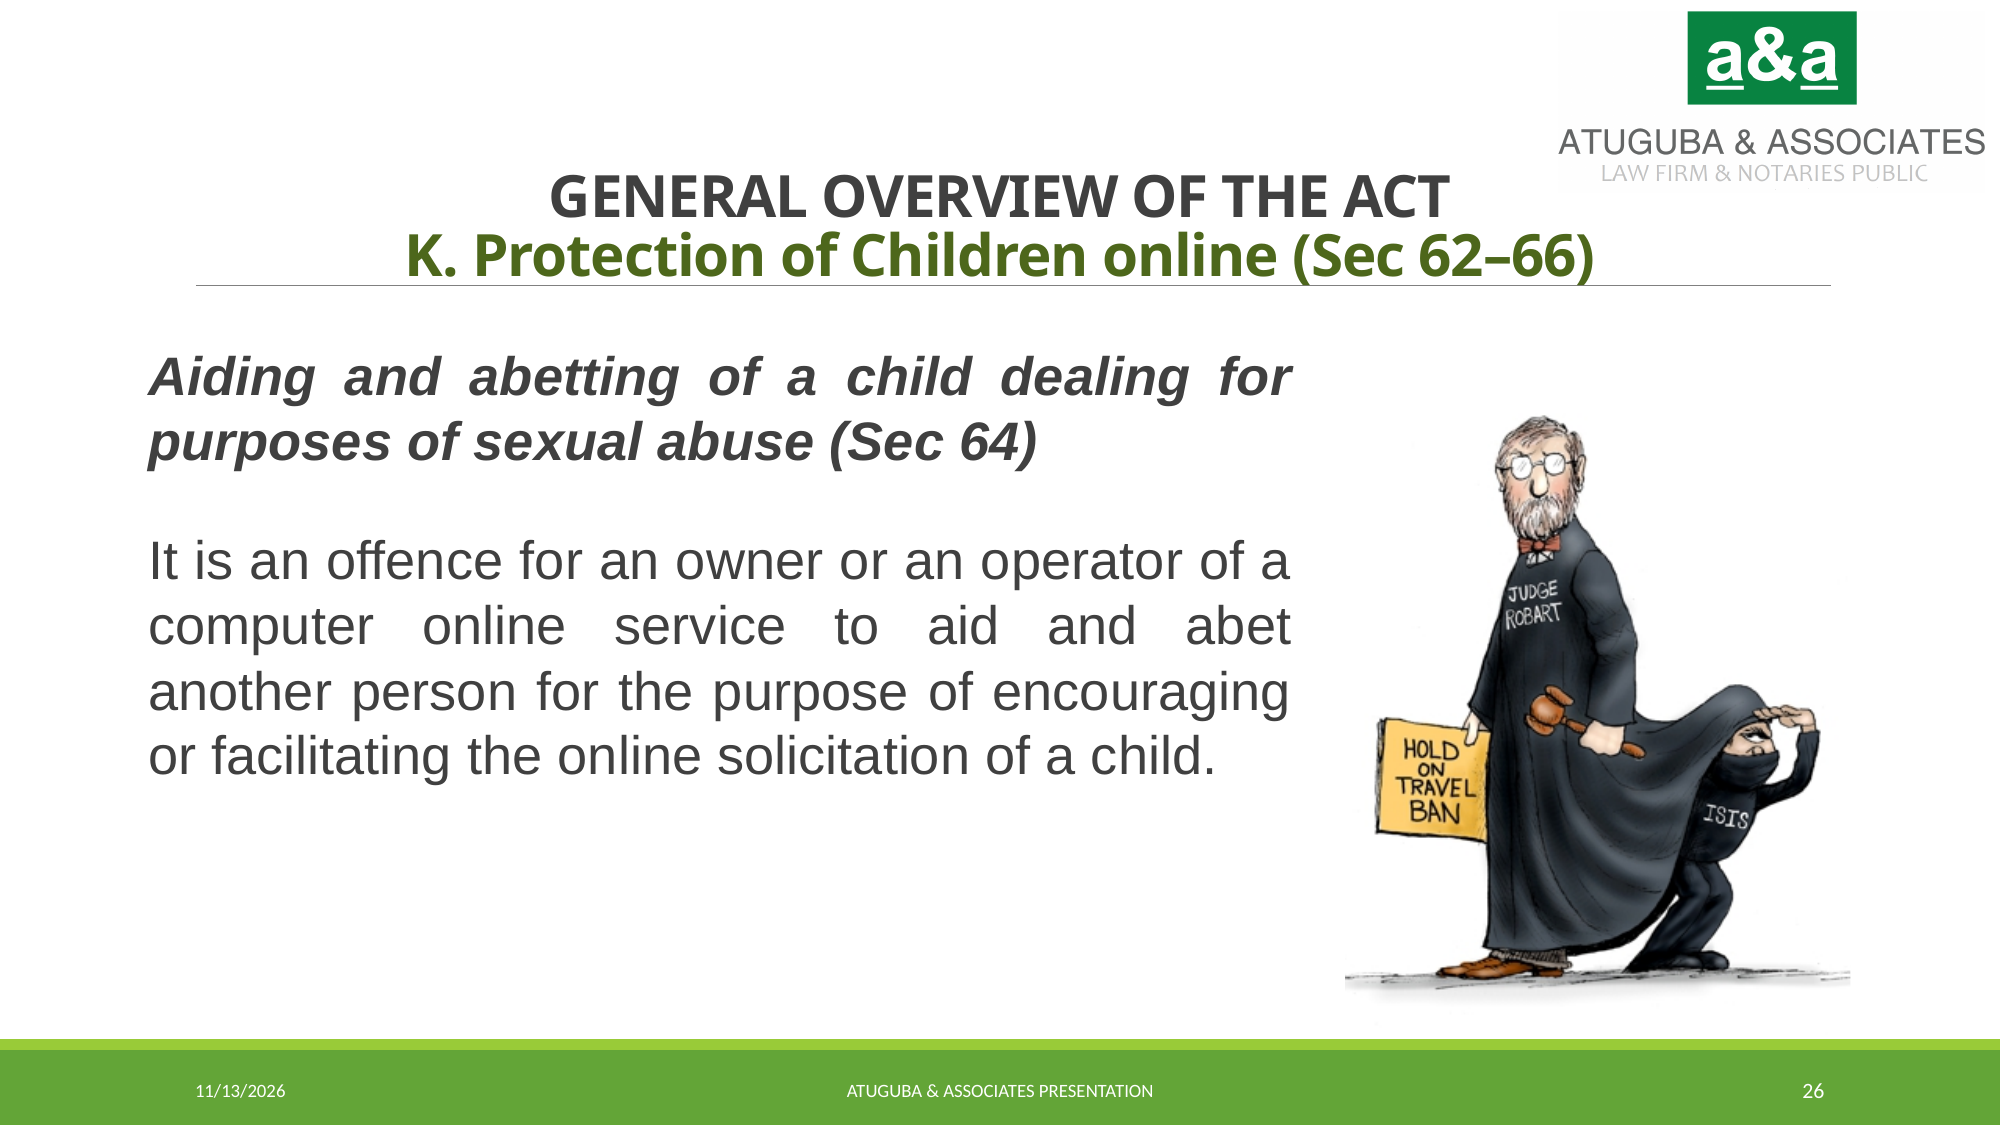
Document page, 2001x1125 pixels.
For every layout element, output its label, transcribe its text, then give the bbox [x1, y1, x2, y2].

list Aiding and abetting of a child dealing for purposes of sexual abuse (Sec 64) It is an offence for an owner or an operator of a computer online service to aid and abet another person for the purpose of encouraging or facilitating the online solicitation of a child. [148, 333, 1293, 896]
footer Atuguba & Associates Presentation [604, 1059, 1396, 1120]
title GENERAL OVERVIEW OF THE ACT K. Protection of Children online (Sec 62–66) [15, 102, 1985, 297]
picture [1344, 402, 1852, 1036]
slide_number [180, 1059, 586, 1120]
picture [1557, 11, 1985, 194]
slide_number 26 [1624, 1059, 1840, 1120]
